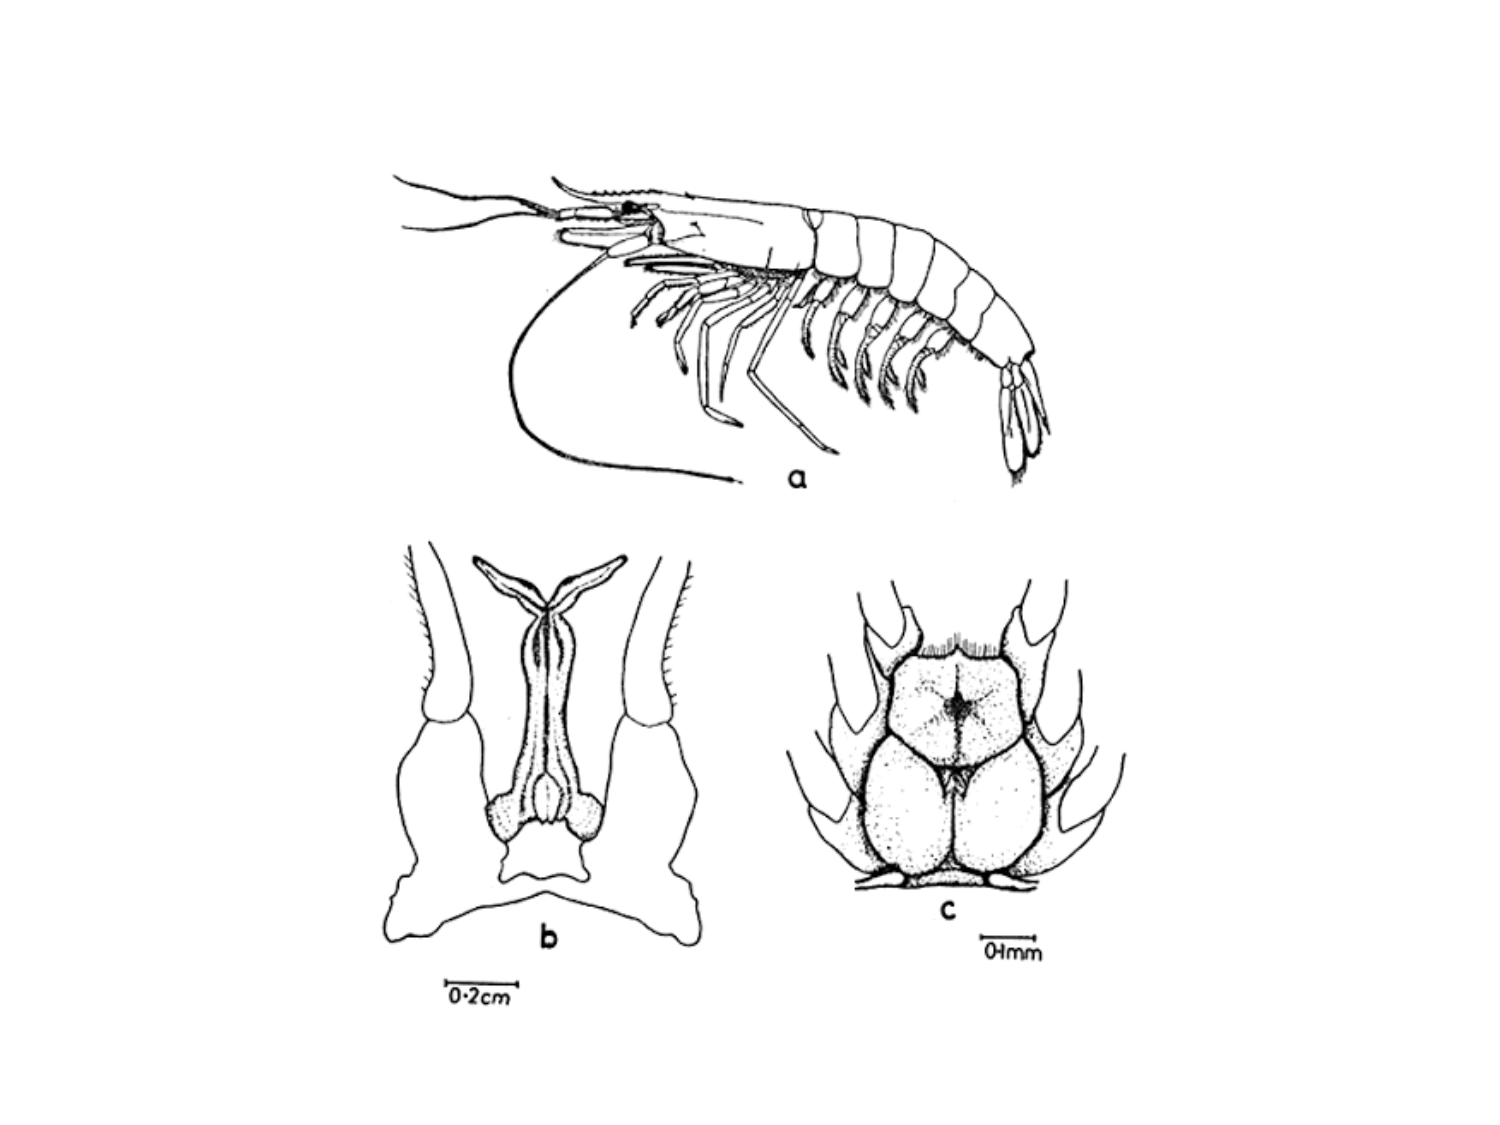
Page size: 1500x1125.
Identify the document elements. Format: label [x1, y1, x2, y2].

list [349, 149, 1153, 1027]
